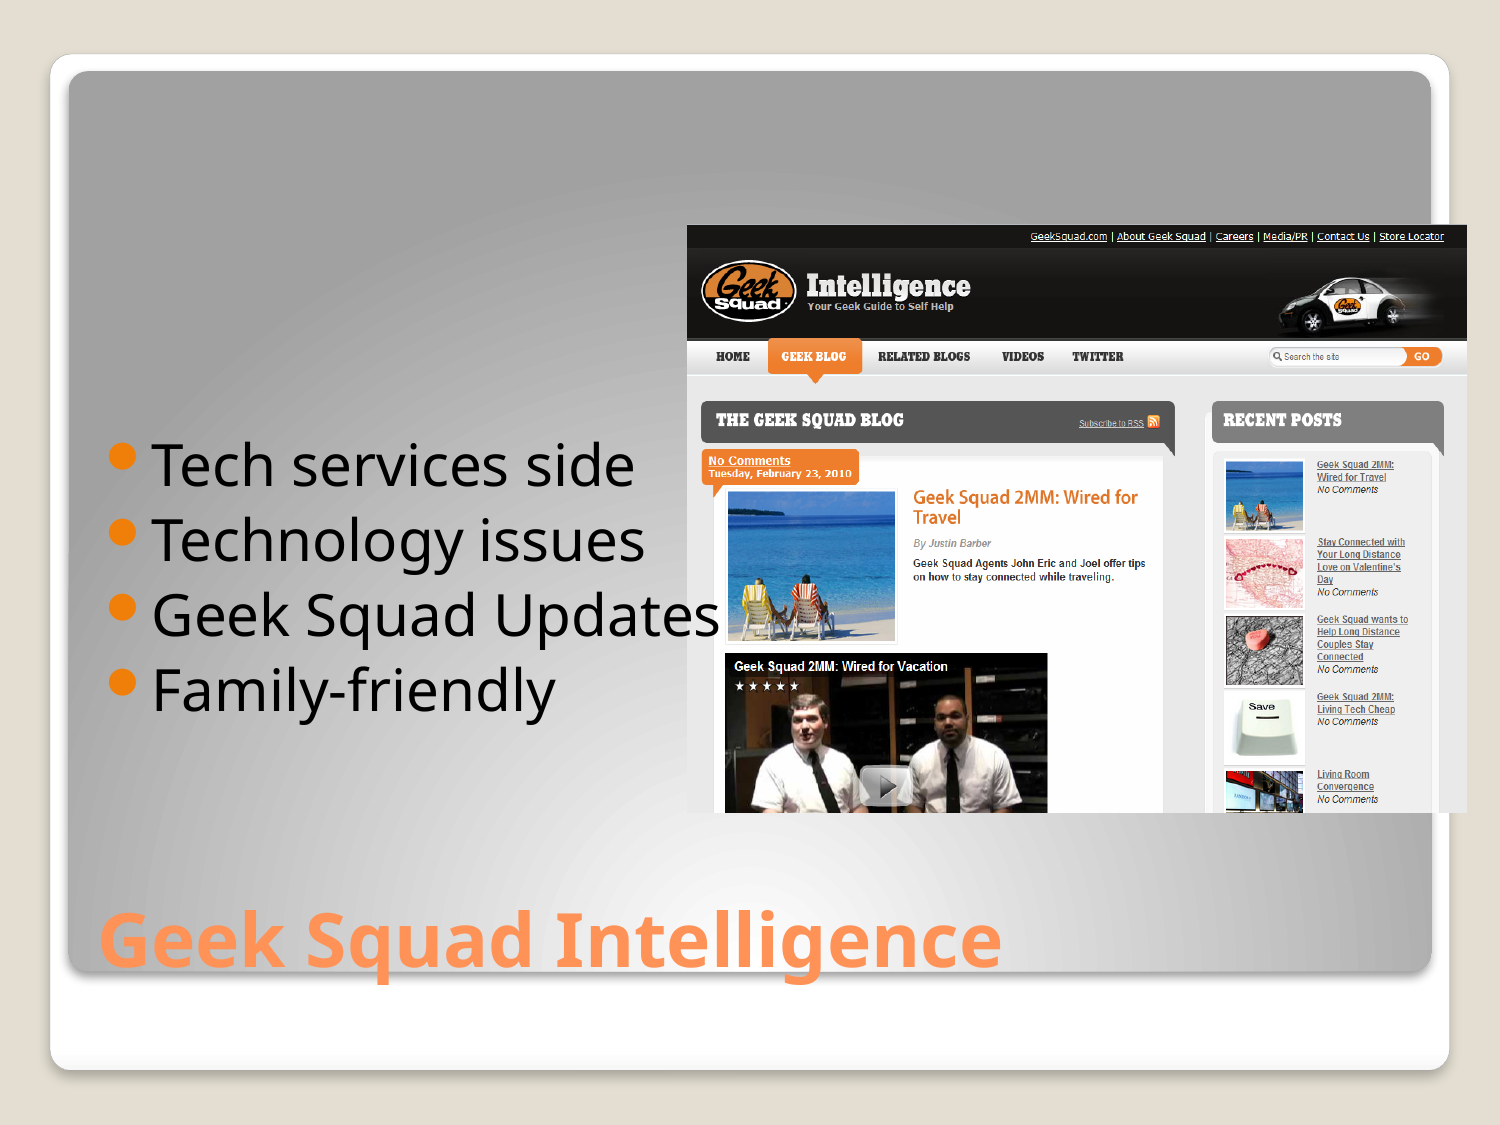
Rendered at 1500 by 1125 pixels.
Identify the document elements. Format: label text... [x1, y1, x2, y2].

picture [687, 224, 1467, 813]
list Tech services side Technology issues Geek Squad Updates Family-friendly [75, 262, 1063, 1005]
title Geek Squad Intelligence [1063, 827, 1425, 990]
